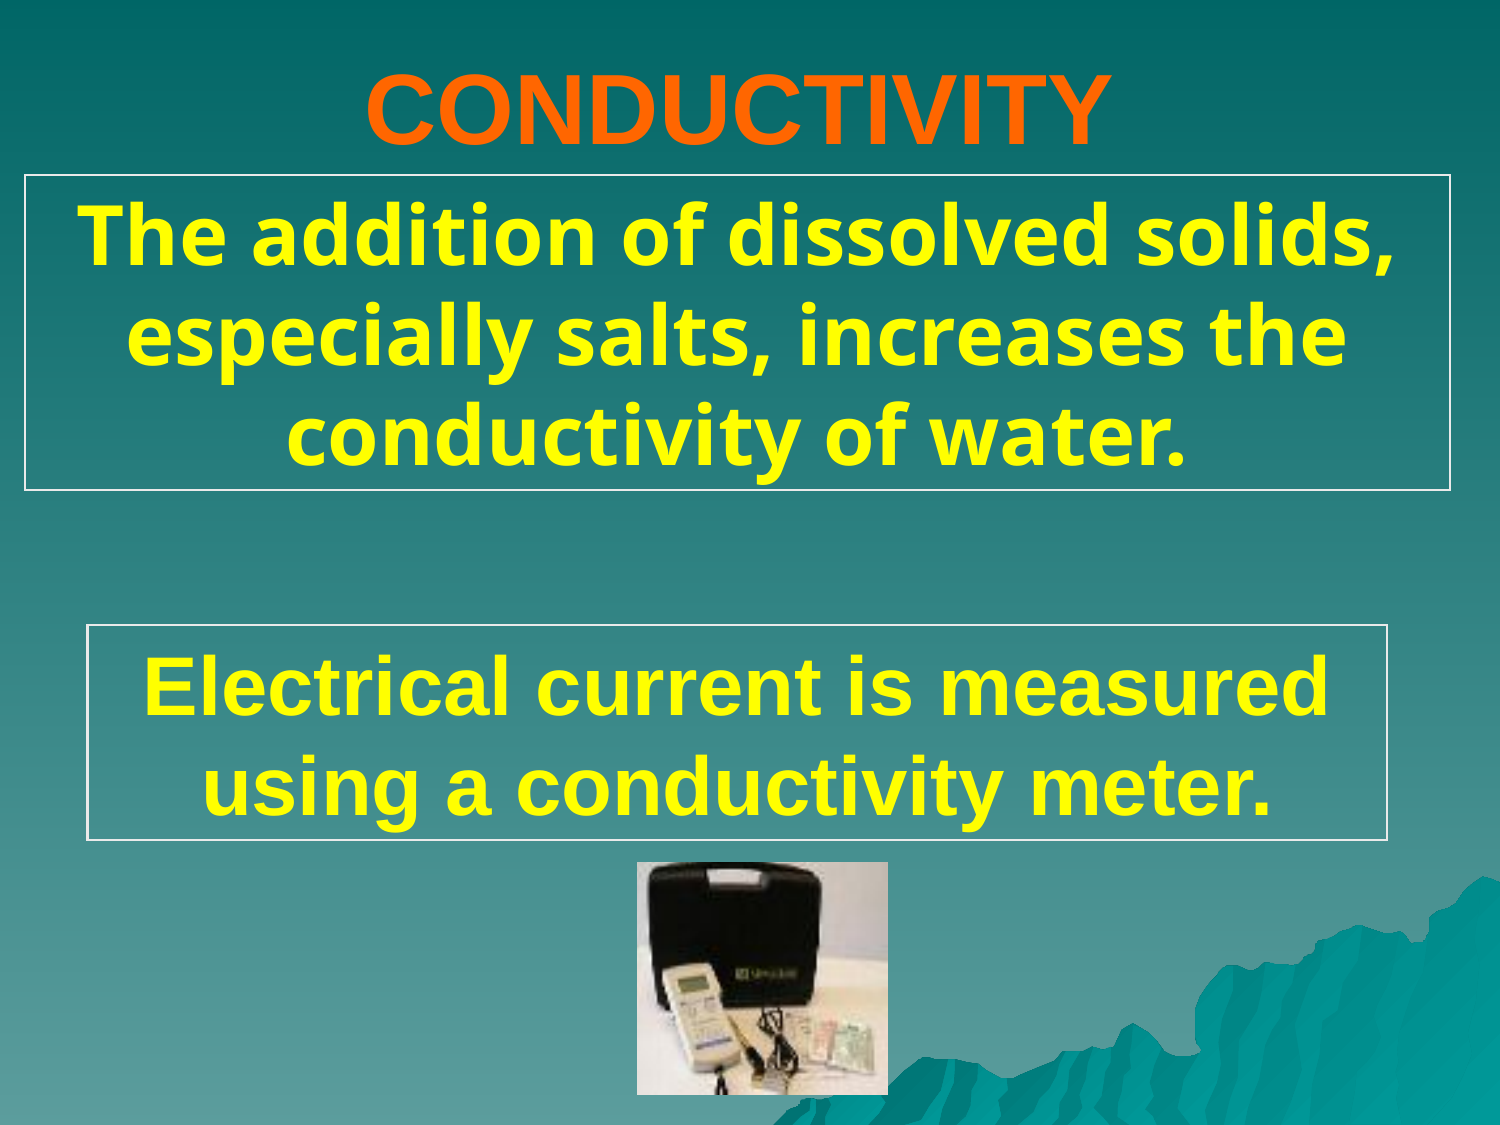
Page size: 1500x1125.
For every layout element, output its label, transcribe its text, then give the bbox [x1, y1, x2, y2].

text_box CONDUCTIVITY [349, 37, 1182, 173]
text_box Electrical current is measured using a conductivity meter. [87, 624, 1388, 840]
text_box The addition of dissolved solids, especially salts, increases the conductivity of water. [24, 174, 1450, 490]
picture [637, 862, 888, 1095]
